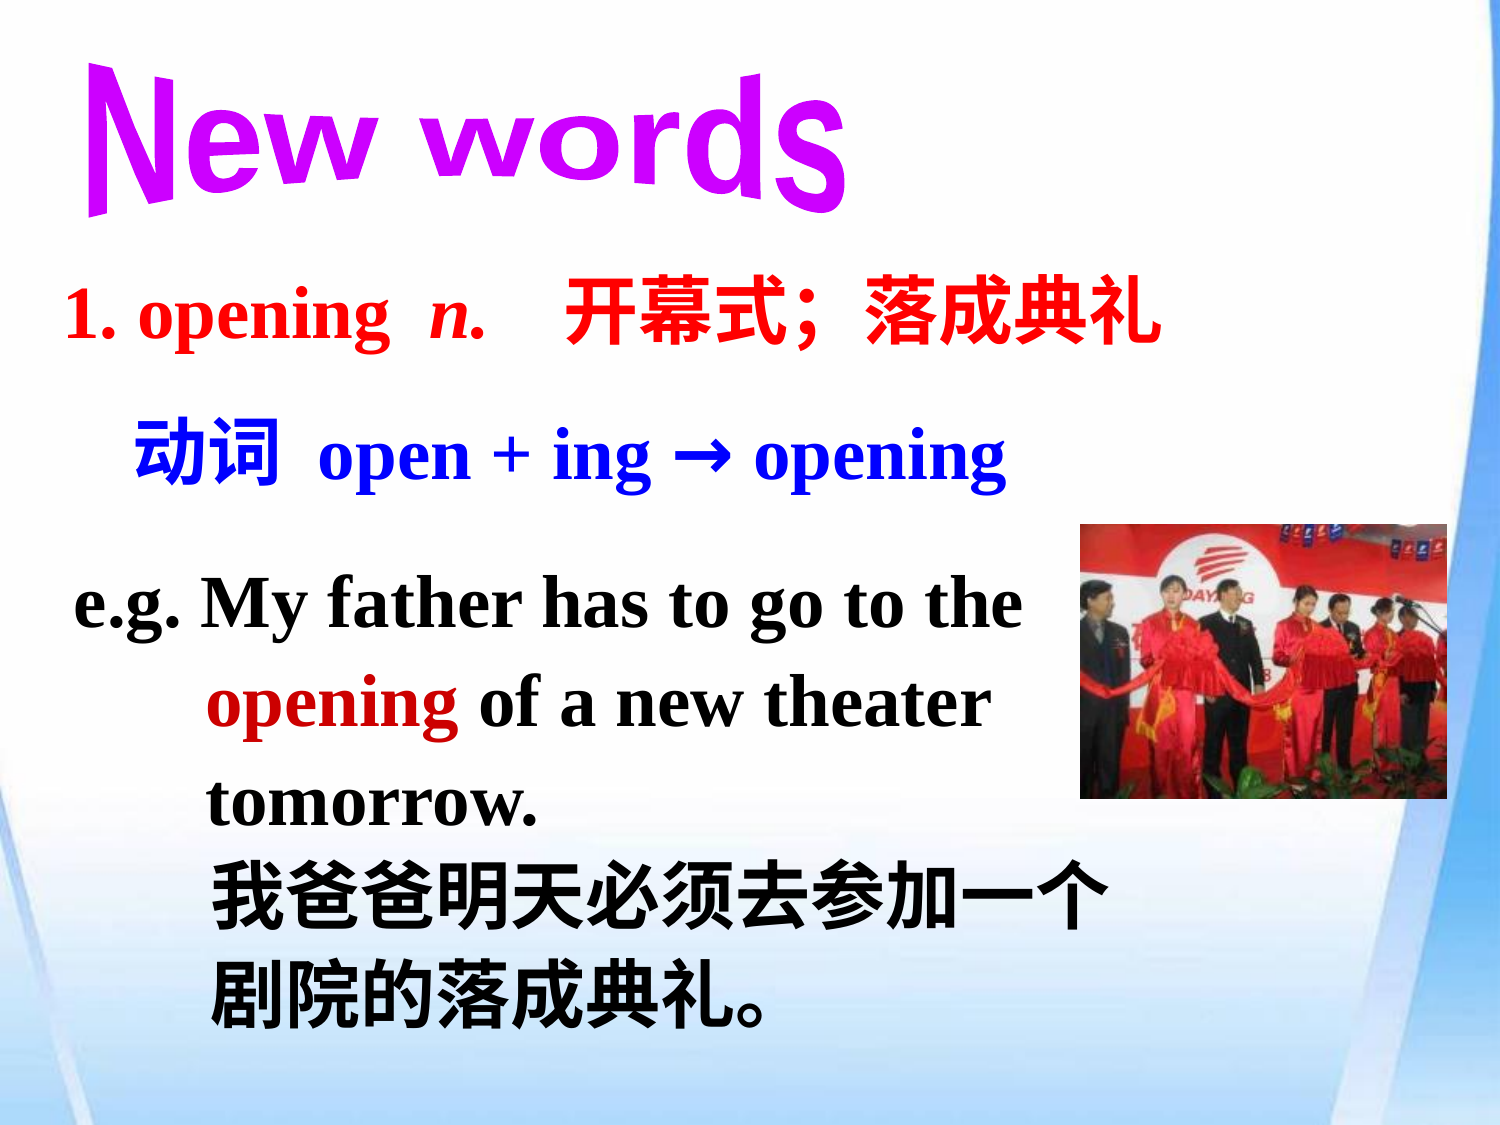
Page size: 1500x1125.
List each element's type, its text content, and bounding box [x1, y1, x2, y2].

picture [0, 0, 1500, 1125]
text_box e.g. My father has to go to the opening of a new theater tomorrow. 我爸爸明天必须去参加一个 剧院的落成典礼。 [59, 535, 1187, 1046]
text_box 1. opening n. 开幕式；落成典礼 [47, 256, 1436, 362]
text_box 动词 open + ing → opening [118, 397, 1069, 502]
